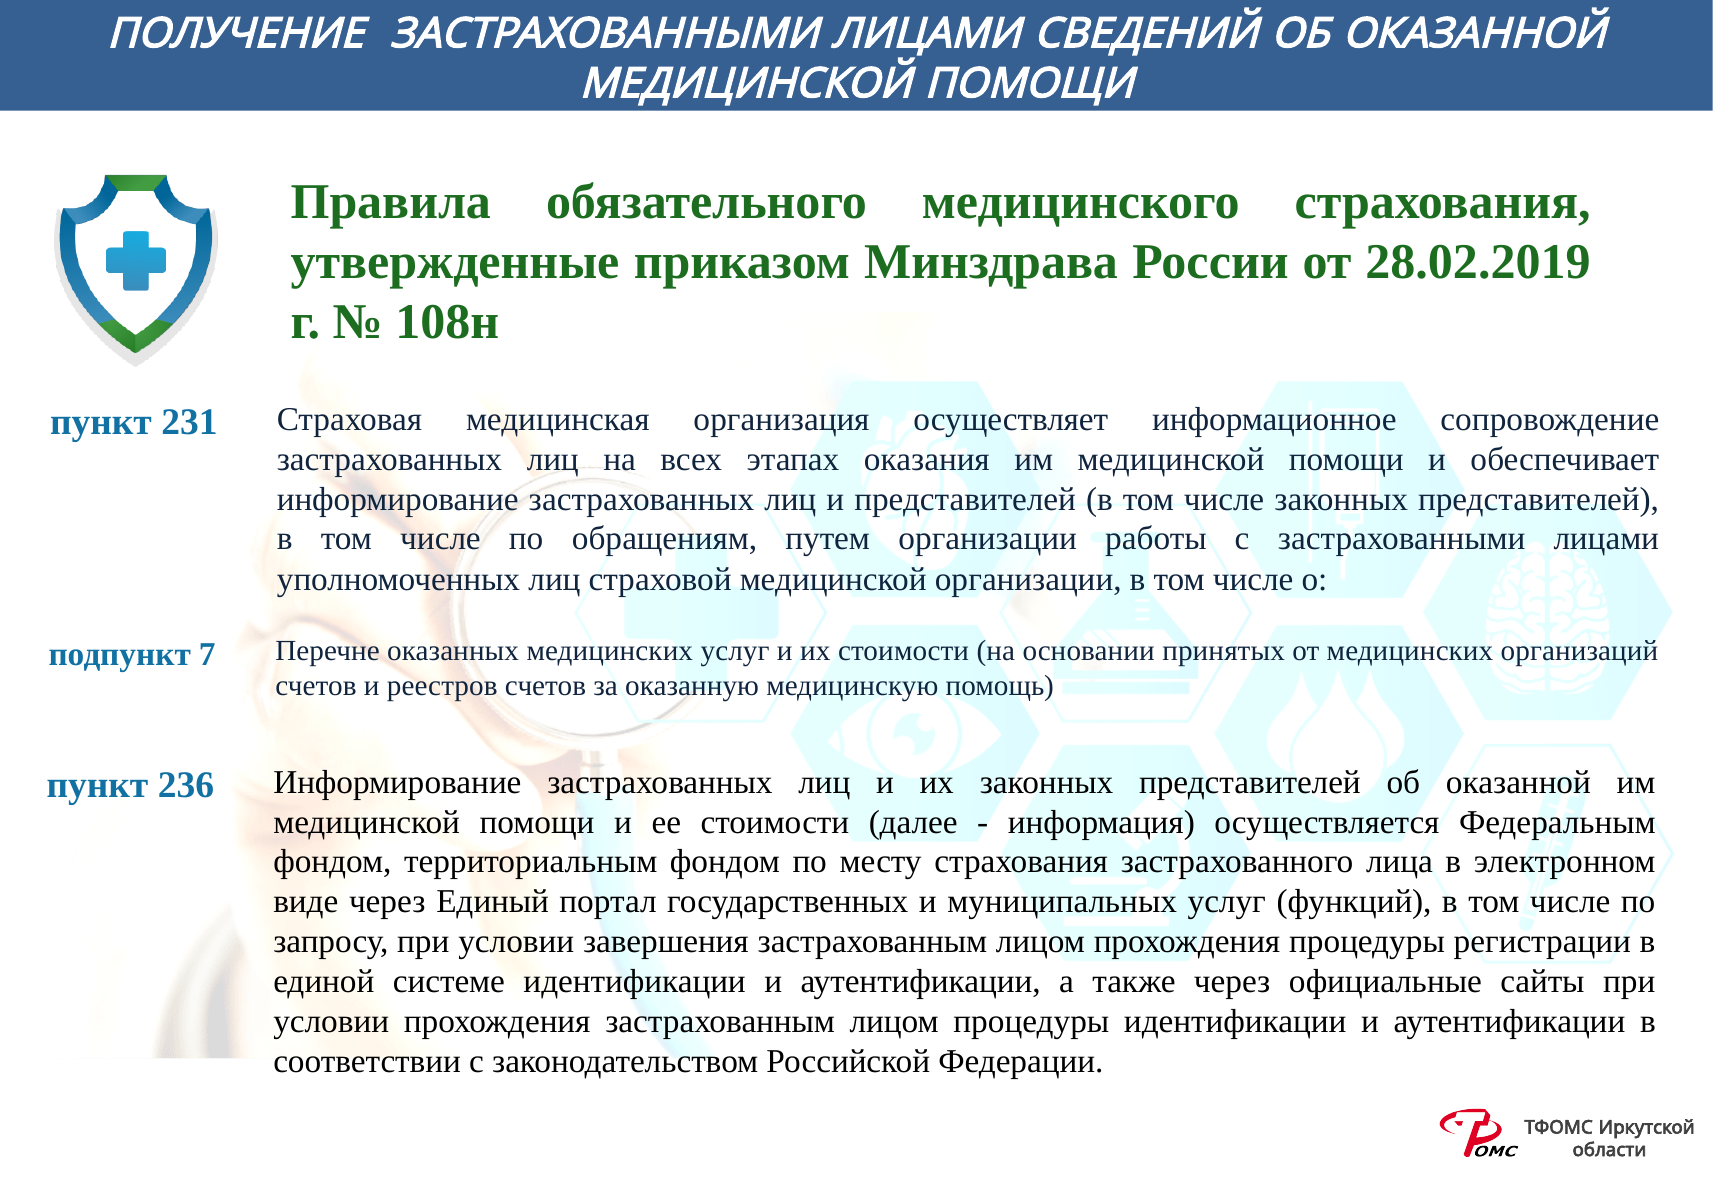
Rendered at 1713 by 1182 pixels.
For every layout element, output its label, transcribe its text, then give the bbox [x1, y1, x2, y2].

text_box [35, 389, 1677, 607]
title ПОЛУЧЕНИЕ ЗАСТРАХОВАННЫМИ ЛИЦАМИ СВЕДЕНИЙ ОБ ОКАЗАННОЙ МЕДИЦИНСКОЙ ПОМОЩИ [0, 0, 1713, 111]
picture [1434, 1107, 1525, 1157]
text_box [33, 624, 1675, 711]
picture [0, 166, 1709, 1073]
text_box Правила обязательного медицинского страхования, утвержденные приказом Минздрава России от 28.02.2019 г. № 108н [275, 161, 1606, 297]
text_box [31, 752, 1673, 1091]
